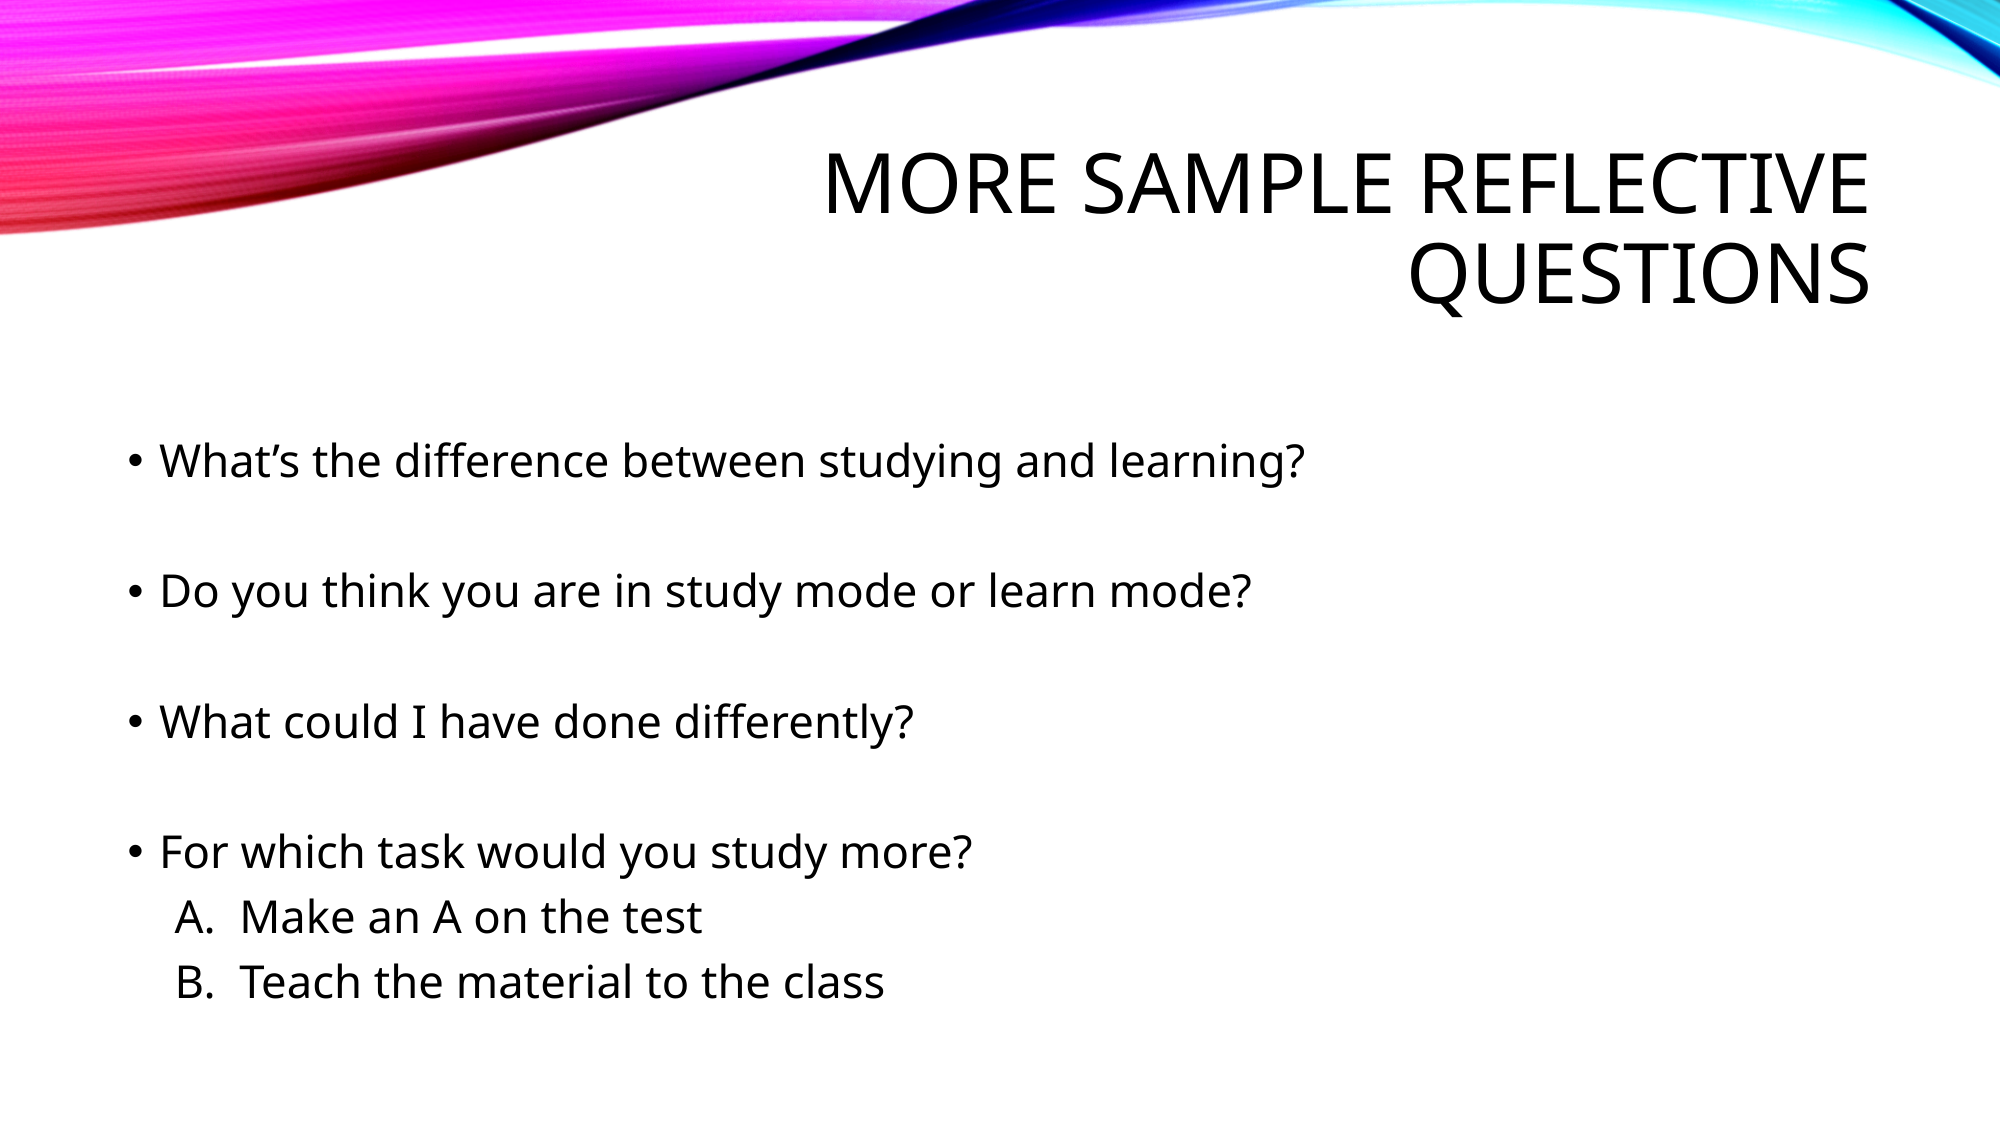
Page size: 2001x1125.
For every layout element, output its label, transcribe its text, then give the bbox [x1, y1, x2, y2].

title More Sample reflective questions [474, 125, 1888, 338]
picture [1890, 0, 2000, 75]
list What’s the difference between studying and learning? Do you think you are in study mode or learn mode? What could I have done differently? For which task would you study more? A. Make an A on the test B. Teach the material to the class [112, 360, 1888, 1021]
picture [0, 0, 2000, 237]
picture [1910, 0, 2000, 45]
